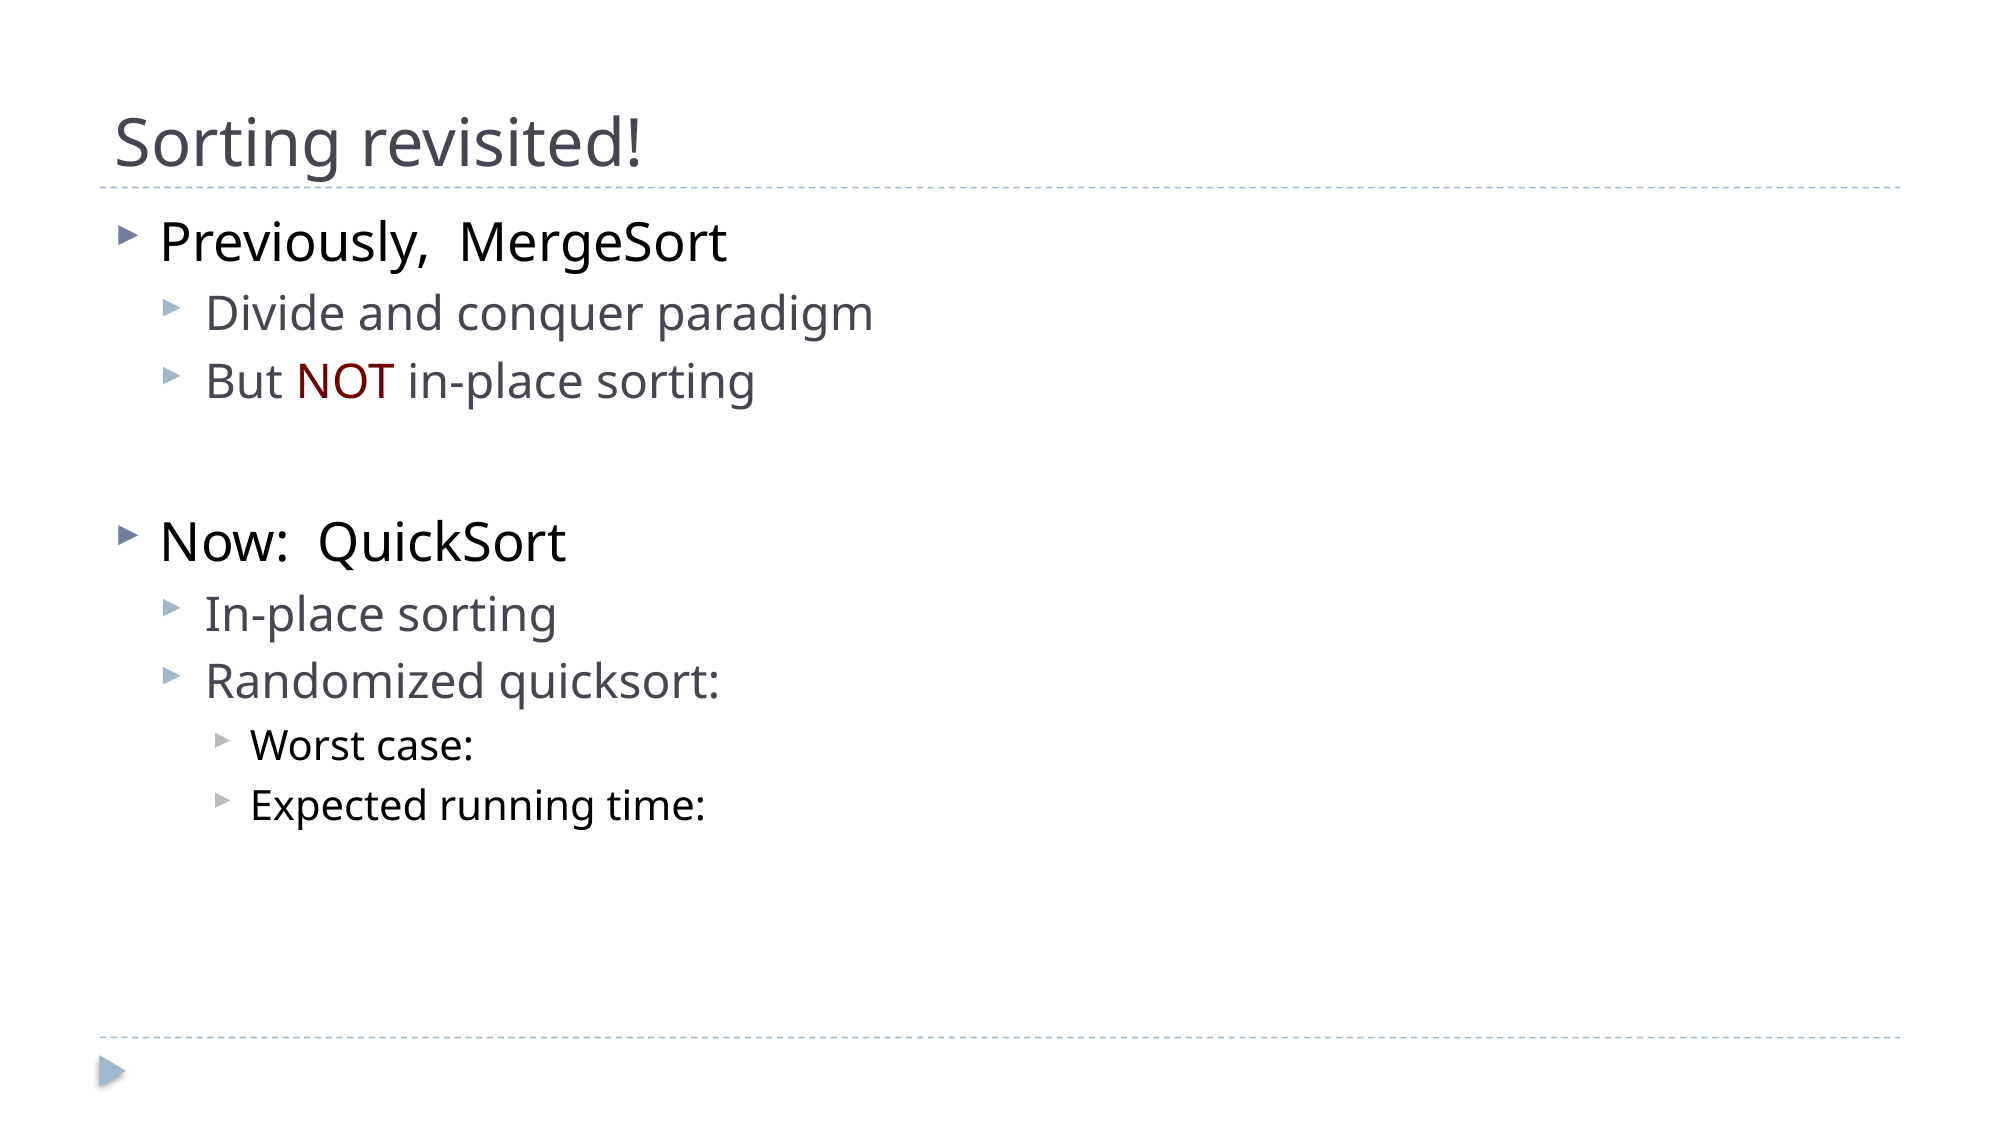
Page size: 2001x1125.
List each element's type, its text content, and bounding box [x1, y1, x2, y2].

title Sorting revisited! [99, 24, 1901, 188]
